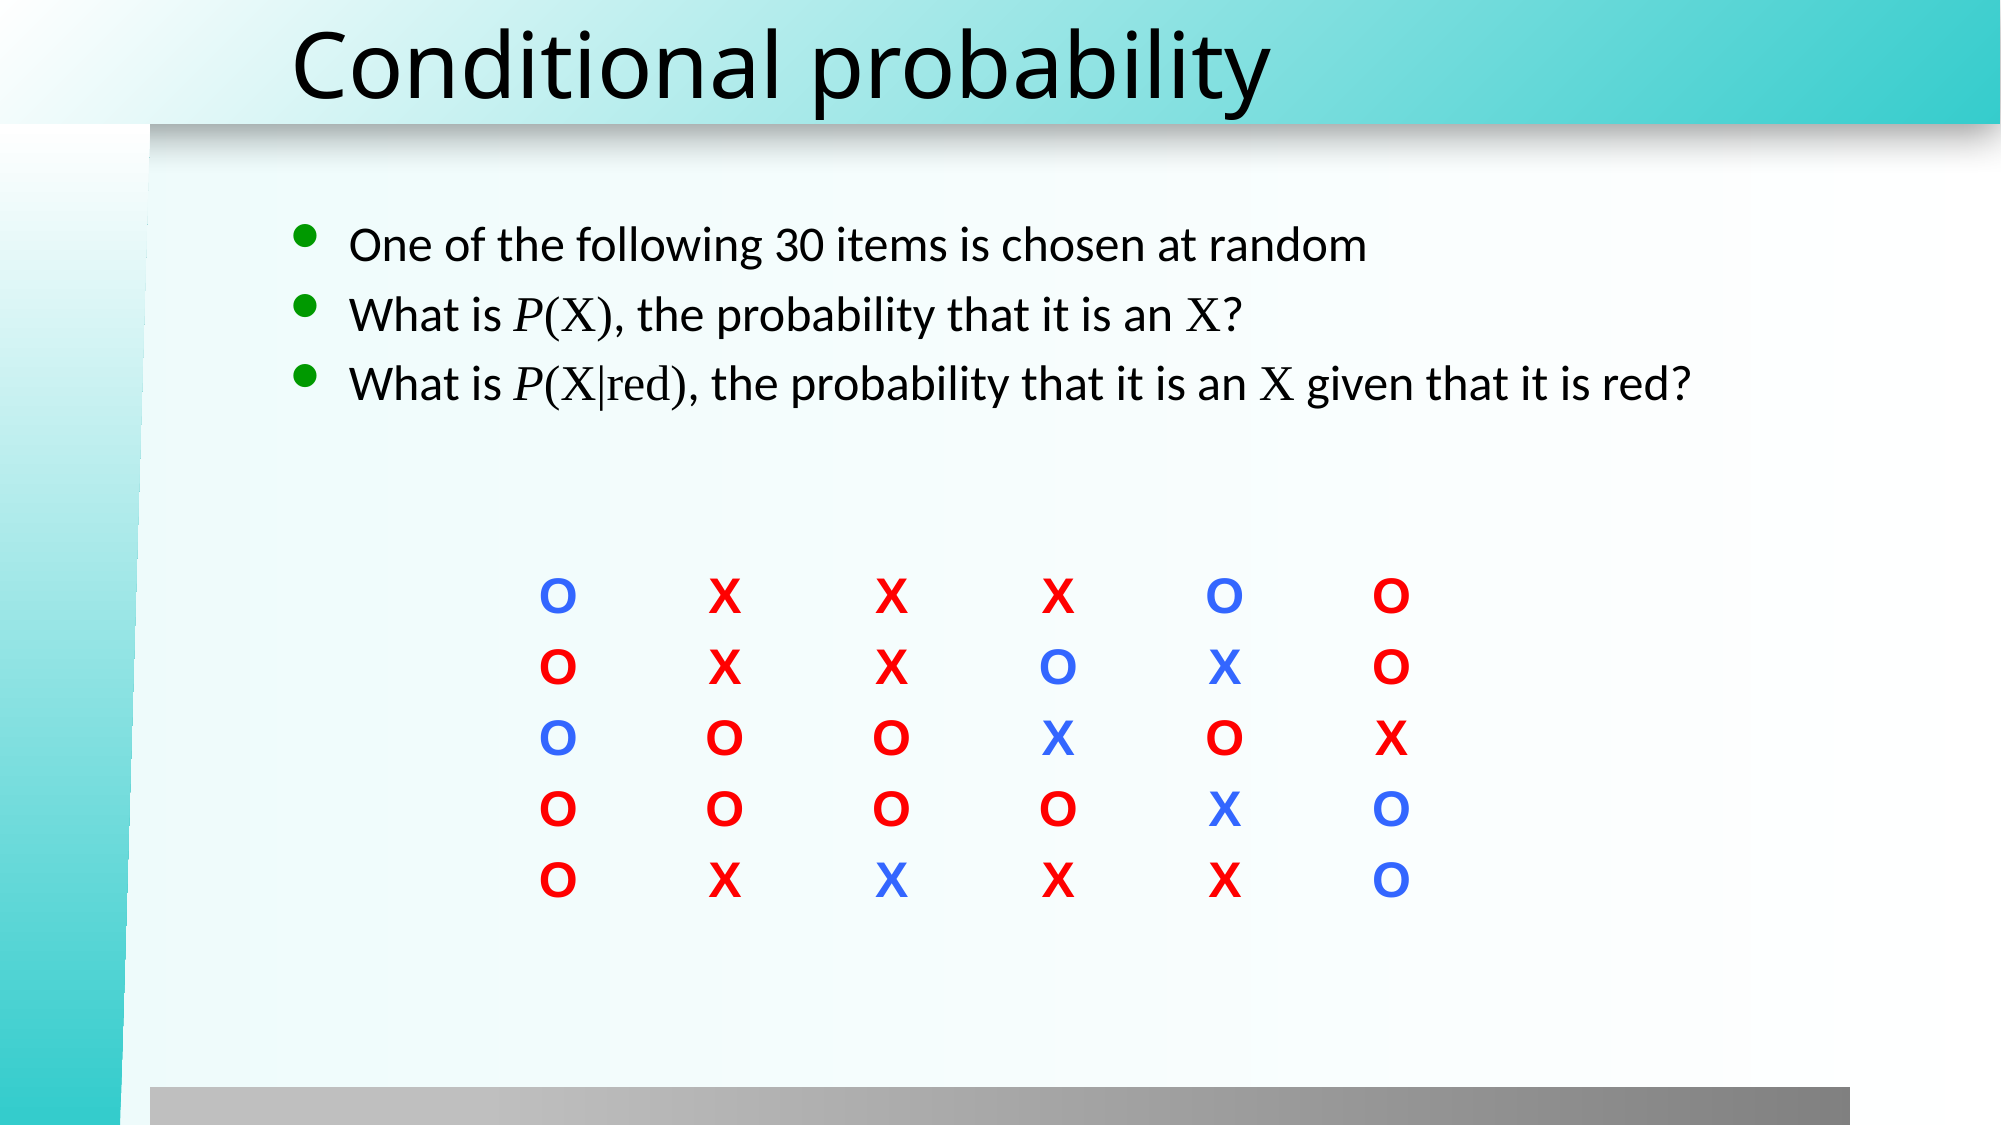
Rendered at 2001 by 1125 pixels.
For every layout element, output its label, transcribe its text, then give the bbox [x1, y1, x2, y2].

table_cell X [1308, 703, 1475, 774]
table_cell O [975, 632, 1142, 703]
table_header X [975, 561, 1142, 632]
table_cell O [1142, 703, 1308, 774]
table_cell O [808, 774, 975, 845]
table_cell O [1308, 774, 1475, 845]
table_cell O [475, 774, 642, 845]
table_cell O [642, 774, 808, 845]
table_cell O [475, 632, 642, 703]
table_header O [1142, 561, 1308, 632]
table_header X [642, 561, 808, 632]
title Conditional probability [274, 0, 2000, 125]
list One of the following 30 items is chosen at random What is P(X), the probability that it is an X? What is P(X|red), the probability that it is an X given that it is red? [274, 203, 1851, 1073]
table_cell X [642, 845, 808, 915]
table_header O [1308, 561, 1475, 632]
table_cell O [808, 703, 975, 774]
table_header X [808, 561, 975, 632]
table_cell O [1308, 845, 1475, 915]
table_cell X [642, 632, 808, 703]
table_cell X [1142, 845, 1308, 915]
table_header O [475, 561, 642, 632]
table_cell O [975, 774, 1142, 845]
table_cell X [975, 703, 1142, 774]
table_cell O [642, 703, 808, 774]
table_cell X [975, 845, 1142, 915]
table_cell O [475, 845, 642, 915]
table_cell X [808, 632, 975, 703]
table_cell X [1142, 774, 1308, 845]
table_cell O [1308, 632, 1475, 703]
table_cell X [808, 845, 975, 915]
table_cell O [475, 703, 642, 774]
table_cell X [1142, 632, 1308, 703]
